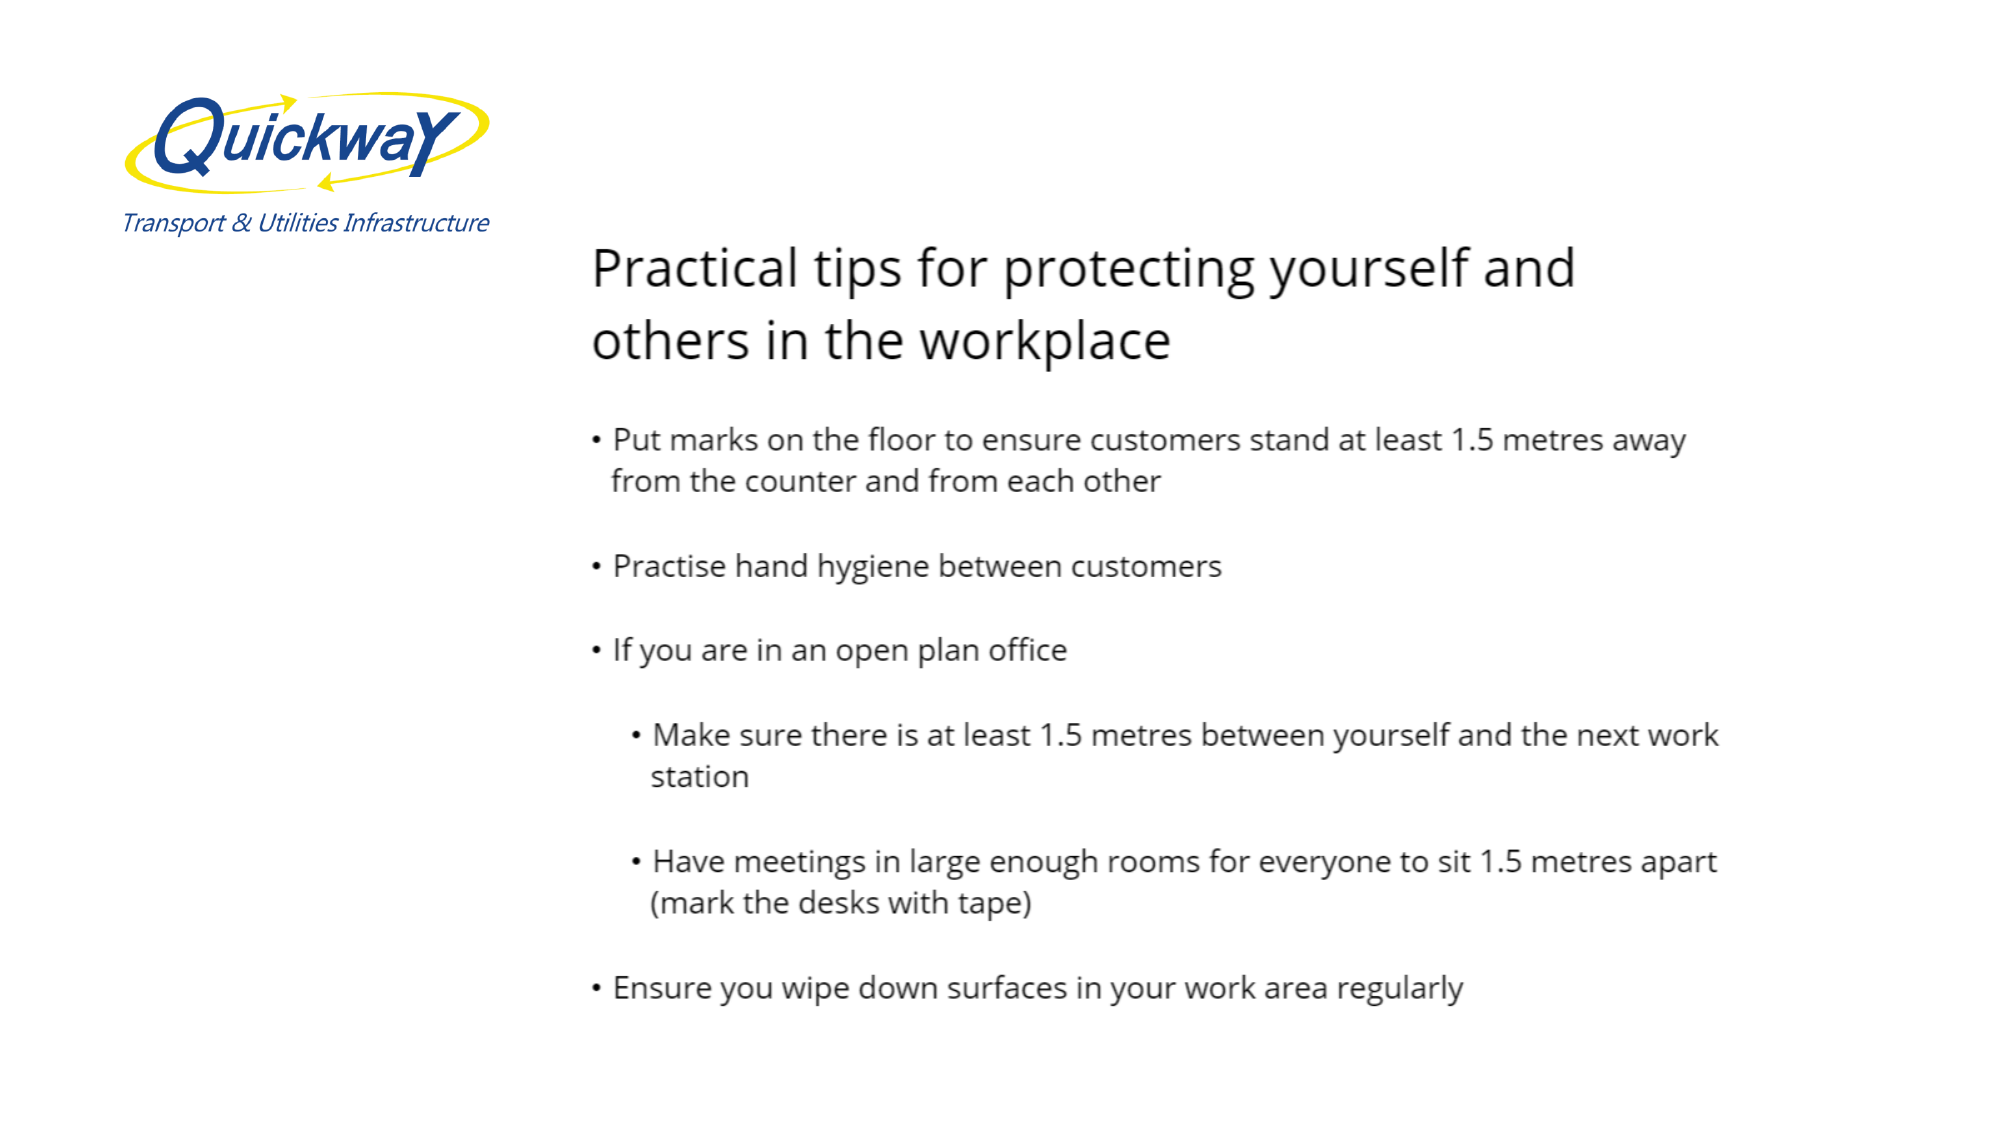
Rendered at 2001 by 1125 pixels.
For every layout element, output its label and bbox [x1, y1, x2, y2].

picture [120, 89, 493, 238]
picture [543, 224, 1802, 1055]
